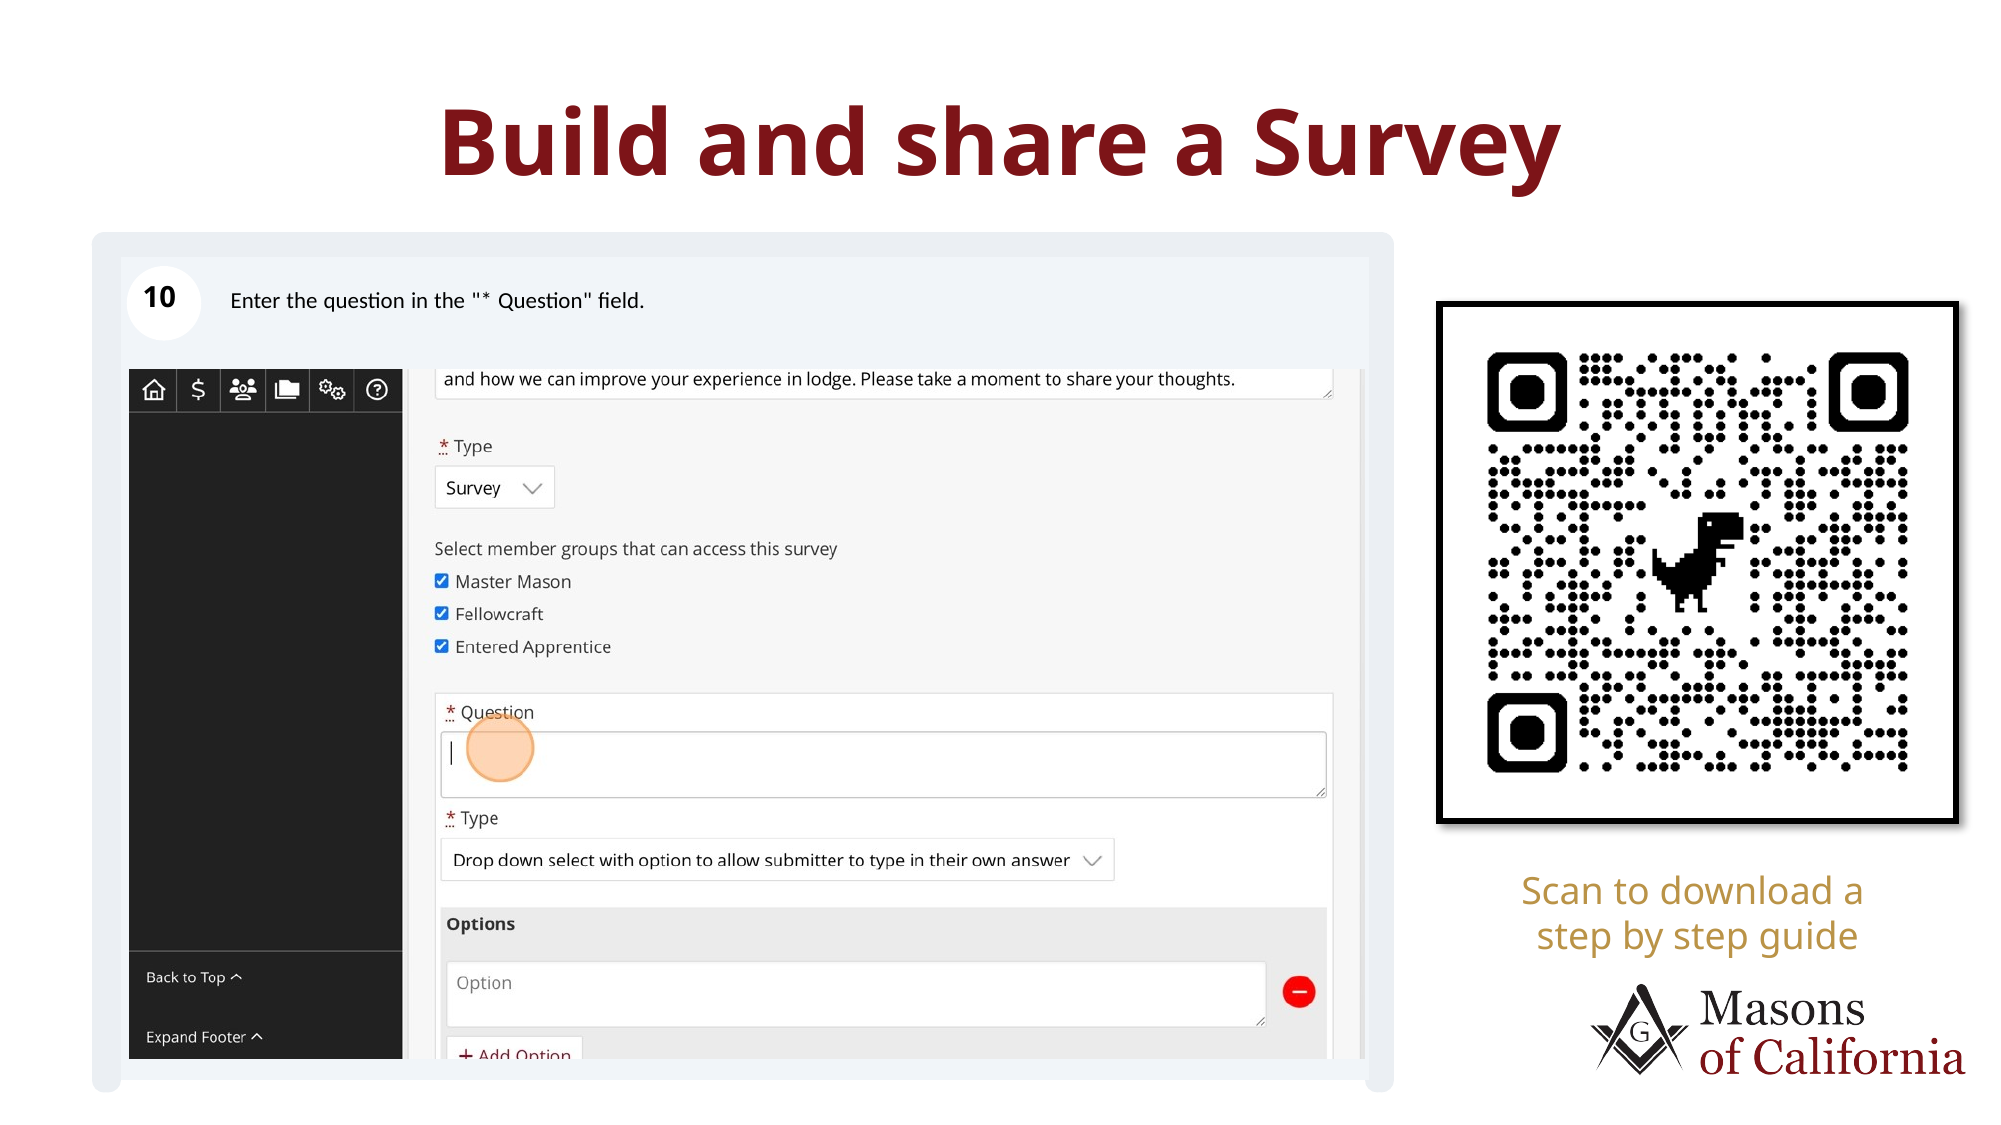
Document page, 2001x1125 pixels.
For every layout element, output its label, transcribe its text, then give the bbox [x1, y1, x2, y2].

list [1442, 306, 1954, 818]
text_box Scan to download a step by step guide [1395, 859, 2000, 965]
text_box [107, 244, 1382, 1081]
title Build and share a Survey [99, 45, 1900, 233]
picture [1590, 983, 1966, 1089]
